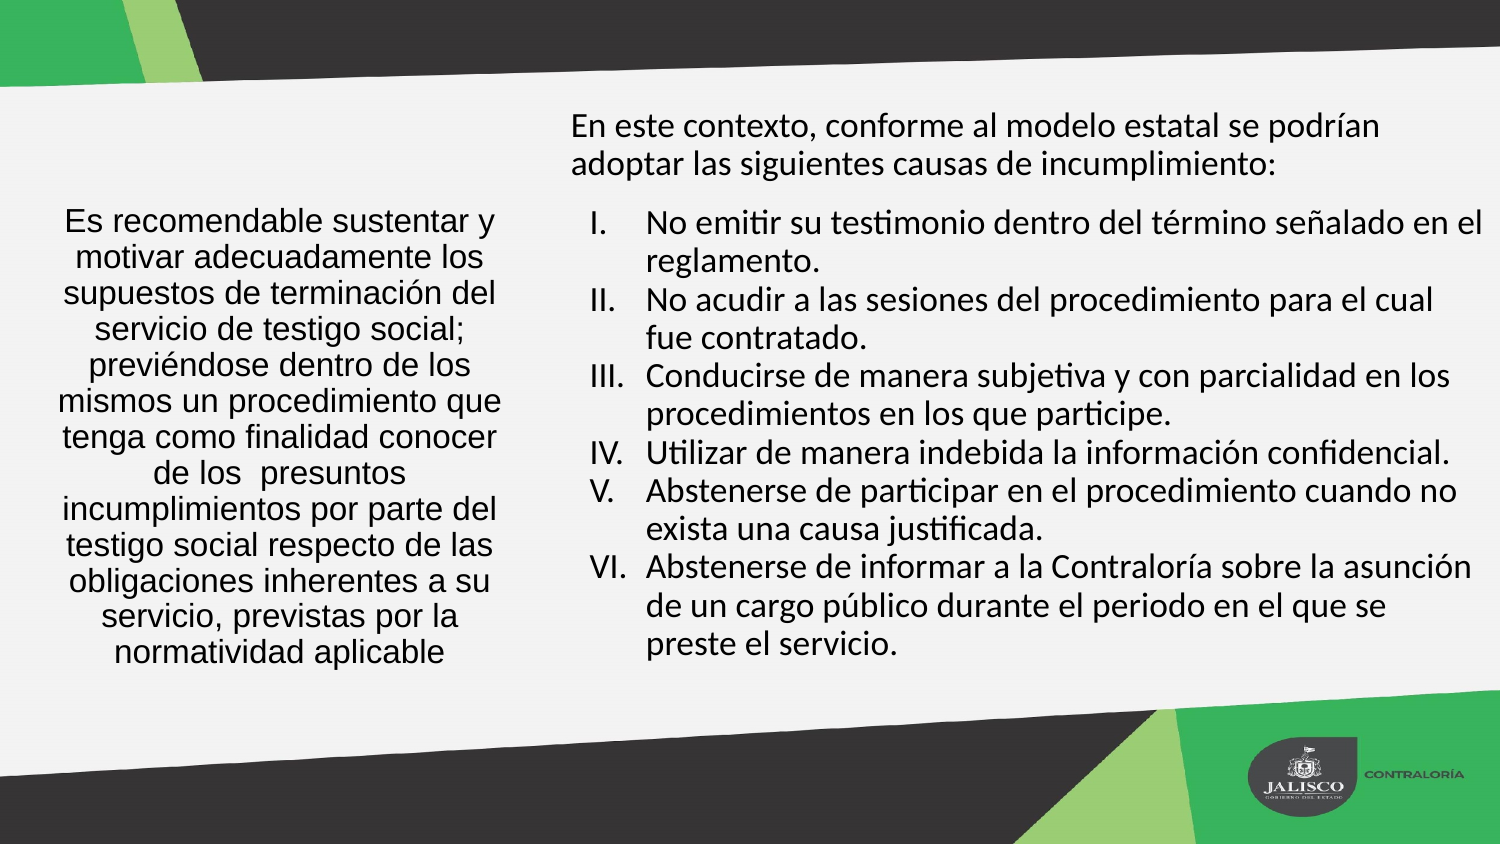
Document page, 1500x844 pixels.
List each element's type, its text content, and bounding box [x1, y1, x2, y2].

text_box En este contexto, conforme al modelo estatal se podrían adoptar las siguientes causas de incumplimiento: No emitir su testimonio dentro del término señalado en el reglamento. No acudir a las sesiones del procedimiento para el cual fue contratado. Conducirse de manera subjetiva y con parcialidad en los procedimientos en los que participe. Utilizar de manera indebida la información confidencial. Abstenerse de participar en el procedimiento cuando no exista una causa justificada. Abstenerse de informar a la Contraloría sobre la asunción de un cargo público durante el periodo en el que se preste el servicio. [555, 91, 1500, 844]
text_box Es recomendable sustentar y motivar adecuadamente los supuestos de terminación del servicio de testigo social; previéndose dentro de los mismos un procedimiento que tenga como finalidad conocer de los presuntos incumplimientos por parte del testigo social respecto de las obligaciones inherentes a su servicio, previstas por la normatividad aplicable [38, 197, 522, 648]
picture [0, 0, 1500, 844]
